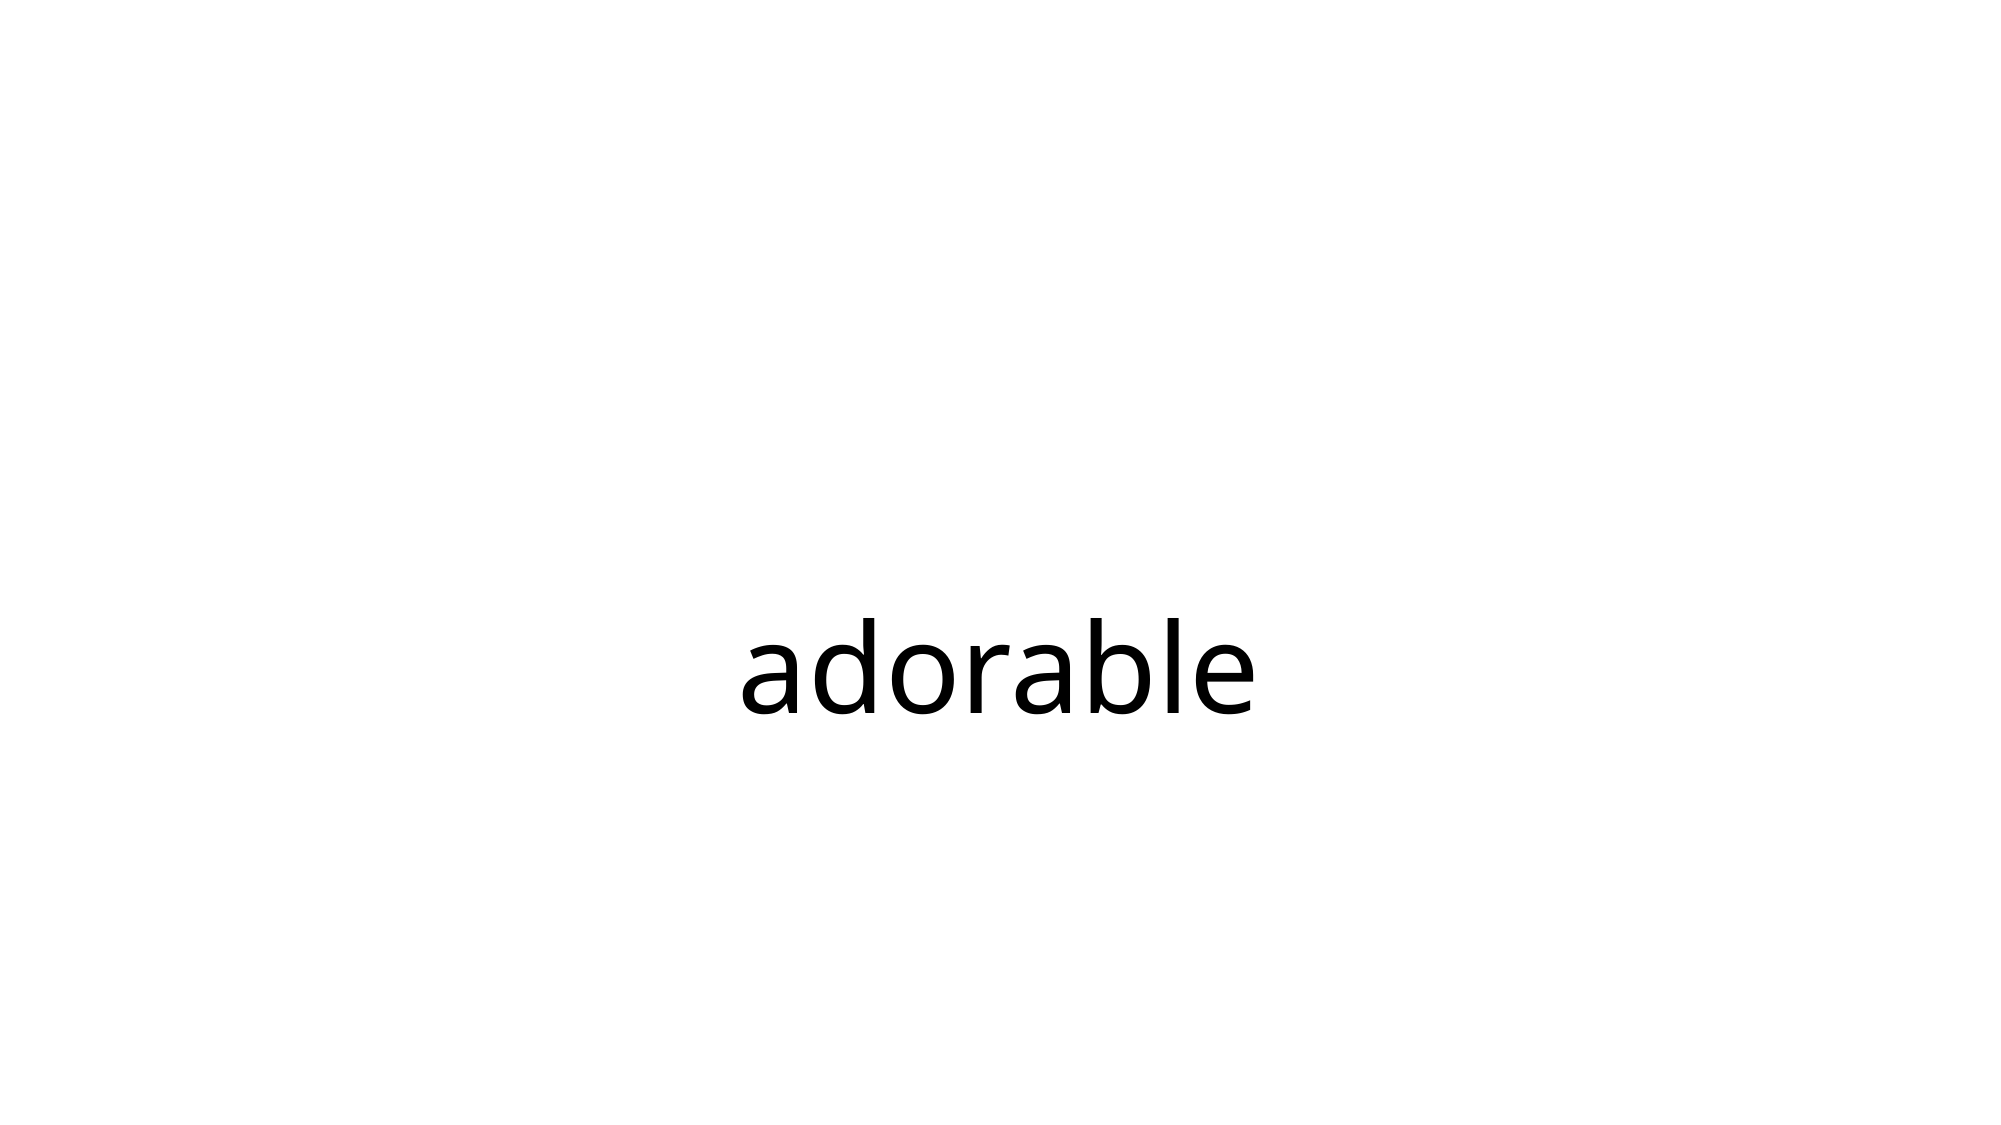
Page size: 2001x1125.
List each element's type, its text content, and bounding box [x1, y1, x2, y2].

title adorable [136, 505, 1862, 749]
